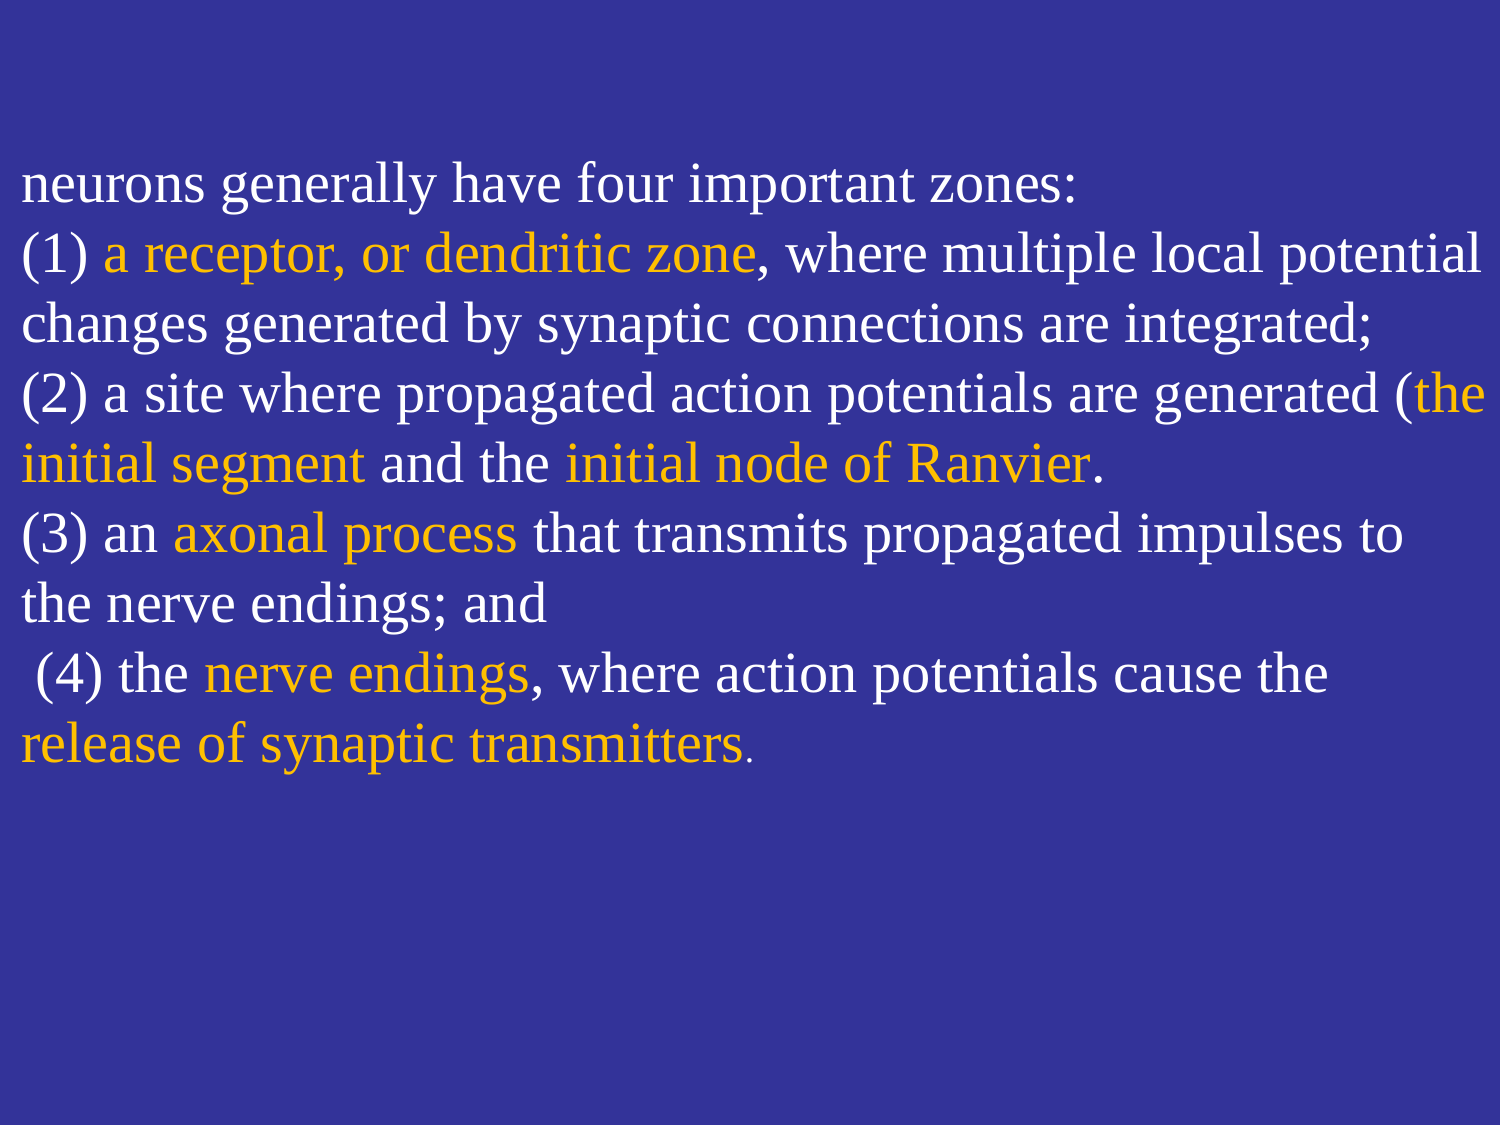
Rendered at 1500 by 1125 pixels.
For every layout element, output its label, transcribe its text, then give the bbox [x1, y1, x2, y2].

text_box neurons generally have four important zones: (1) a receptor, or dendritic zone, where multiple local potential changes generated by synaptic connections are integrated; (2) a site where propagated action potentials are generated (the initial segment and the initial node of Ranvier. (3) an axonal process that transmits propagated impulses to the nerve endings; and (4) the nerve endings, where action potentials cause the release of synaptic transmitters. [6, 137, 1500, 782]
